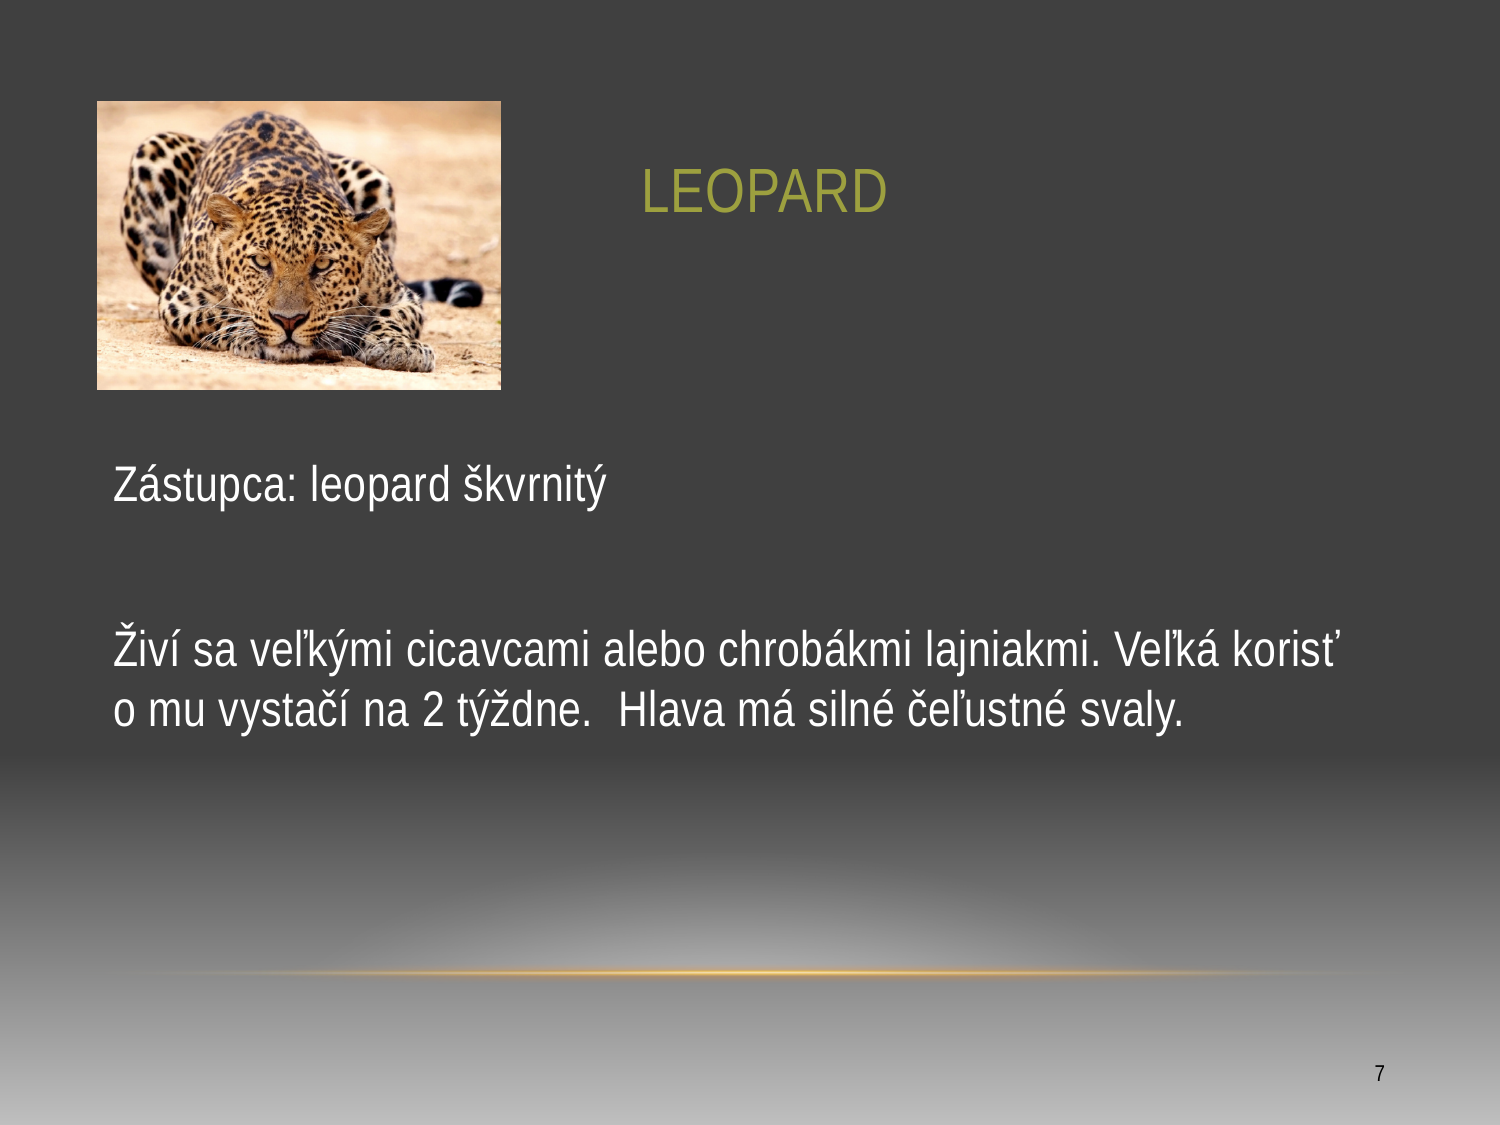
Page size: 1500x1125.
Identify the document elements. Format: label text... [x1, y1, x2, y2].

list Zástupca: leopard škvrnitý Živí sa veľkými cicavcami alebo chrobákmi lajniakmi. Veľká korisť o mu vystačí na 2 týždne. Hlava má silné čeľustné svaly. [98, 444, 1387, 1032]
title Leopard [99, 45, 1400, 233]
slide_number 7 [1237, 1042, 1400, 1103]
picture [0, 0, 1500, 1125]
